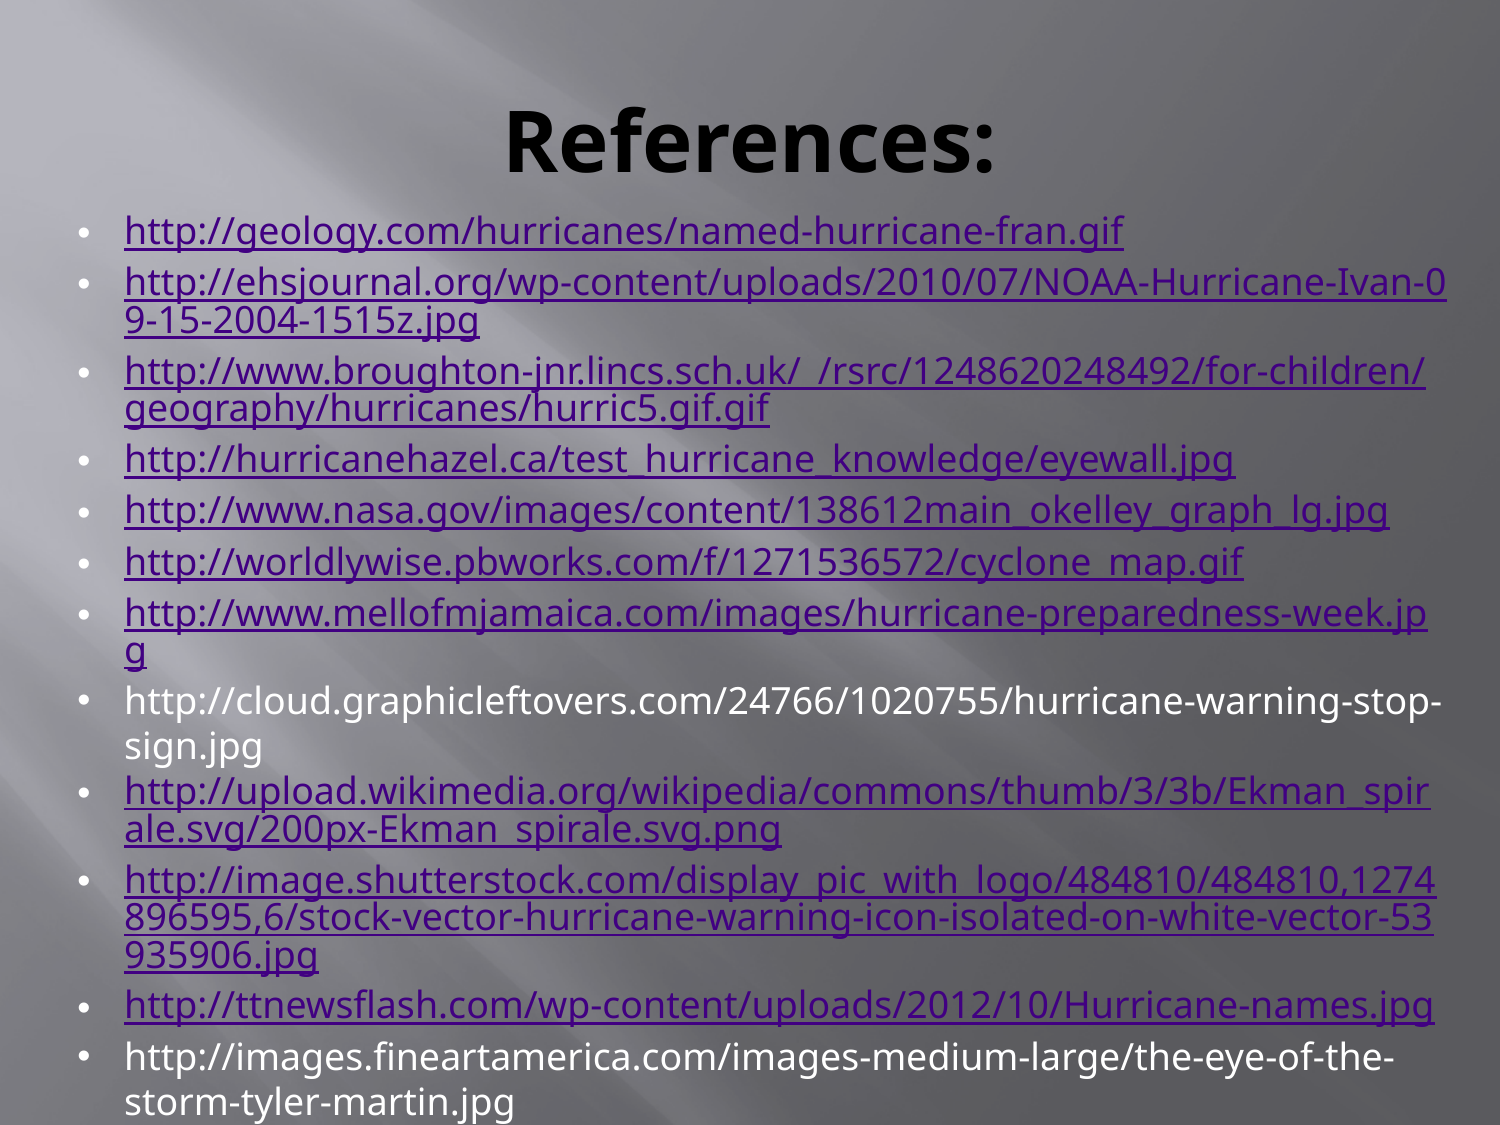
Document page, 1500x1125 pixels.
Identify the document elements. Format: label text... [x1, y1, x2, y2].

text_box http://geology.com/hurricanes/named-hurricane-fran.gif http://ehsjournal.org/wp-content/uploads/2010/07/NOAA-Hurricane-Ivan-09-15-2004-1515z.jpg http://www.broughton-jnr.lincs.sch.uk/_/rsrc/1248620248492/for-children/geography/hurricanes/hurric5.gif.gif http://hurricanehazel.ca/test_hurricane_knowledge/eyewall.jpg http://www.nasa.gov/images/content/138612main_okelley_graph_lg.jpg http://worldlywise.pbworks.com/f/1271536572/cyclone_map.gif http://www.mellofmjamaica.com/images/hurricane-preparedness-week.jpg http://cloud.graphicleftovers.com/24766/1020755/hurricane-warning-stop-sign.jpg http://upload.wikimedia.org/wikipedia/commons/thumb/3/3b/Ekman_spirale.svg/200px-Ekman_spirale.svg.png http://image.shutterstock.com/display_pic_with_logo/484810/484810,1274896595,6/stock-vector-hurricane-warning-icon-isolated-on-white-vector-53935906.jpg http://ttnewsflash.com/wp-content/uploads/2012/10/Hurricane-names.jpg http://images.fineartamerica.com/images-medium-large/the-eye-of-the-storm-tyler-martin.jpg [62, 199, 1463, 950]
title References: [75, 45, 1425, 199]
